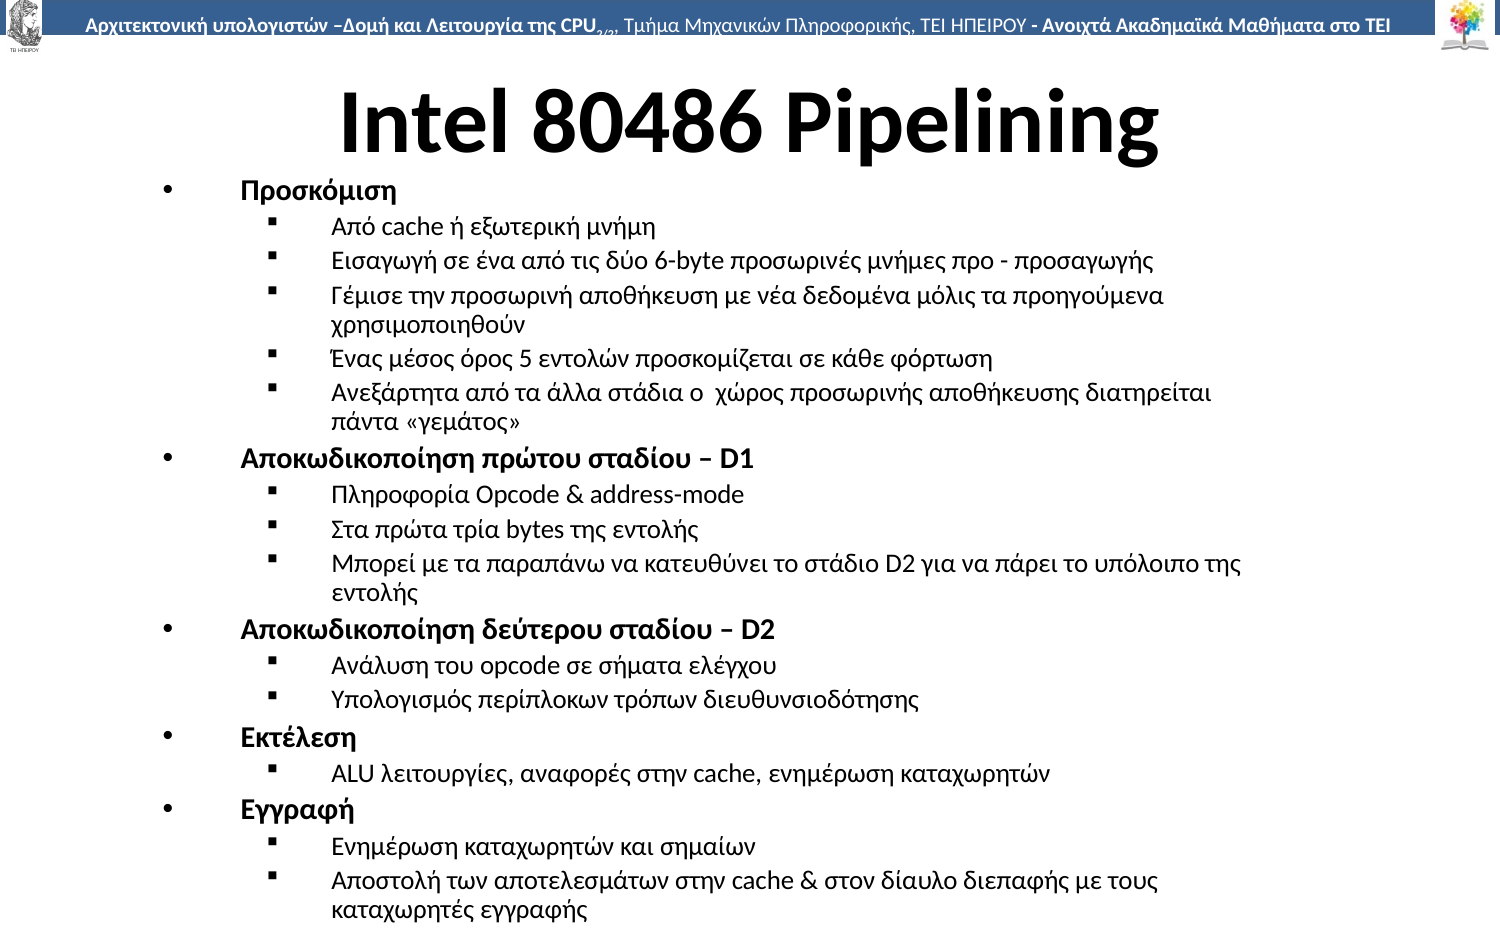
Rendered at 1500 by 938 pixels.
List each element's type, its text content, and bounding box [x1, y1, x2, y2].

picture [1435, 0, 1495, 52]
picture [6, 0, 42, 54]
title Intel 80486 Pipelining [75, 37, 1425, 194]
list Προσκόμιση Από cache ή εξωτερική μνήμη Εισαγωγή σε ένα από τις δύο 6-byte προσωρινές μνήμες προ - προσαγωγής Γέμισε την προσωρινή αποθήκευση με νέα δεδομένα μόλις τα προηγούμενα χρησιμοποιηθούν Ένας μέσος όρος 5 εντολών προσκομίζεται σε κάθε φόρτωση Ανεξάρτητα από τα άλλα στάδια ο χώρος προσωρινής αποθήκευσης διατηρείται πάντα «γεμάτος» Αποκωδικοποίηση πρώτου σταδίου – D1 Πληροφορία Opcode & address-mode Στα πρώτα τρία bytes της εντολής Μπορεί με τα παραπάνω να κατευθύνει το στάδιο D2 για να πάρει το υπόλοιπο της εντολής Αποκωδικοποίηση δεύτερου σταδίου – D2 Ανάλυση του opcode σε σήματα ελέγχου Υπολογισμός περίπλοκων τρόπων διευθυνσιοδότησης Εκτέλεση ALU λειτουργίες, αναφορές στην cache, ενημέρωση καταχωρητών Εγγραφή Ενημέρωση καταχωρητών και σημαίων Αποστολή των αποτελεσμάτων στην cache & στον δίαυλο διεπαφής με τους καταχωρητές εγγραφής [147, 166, 1266, 938]
